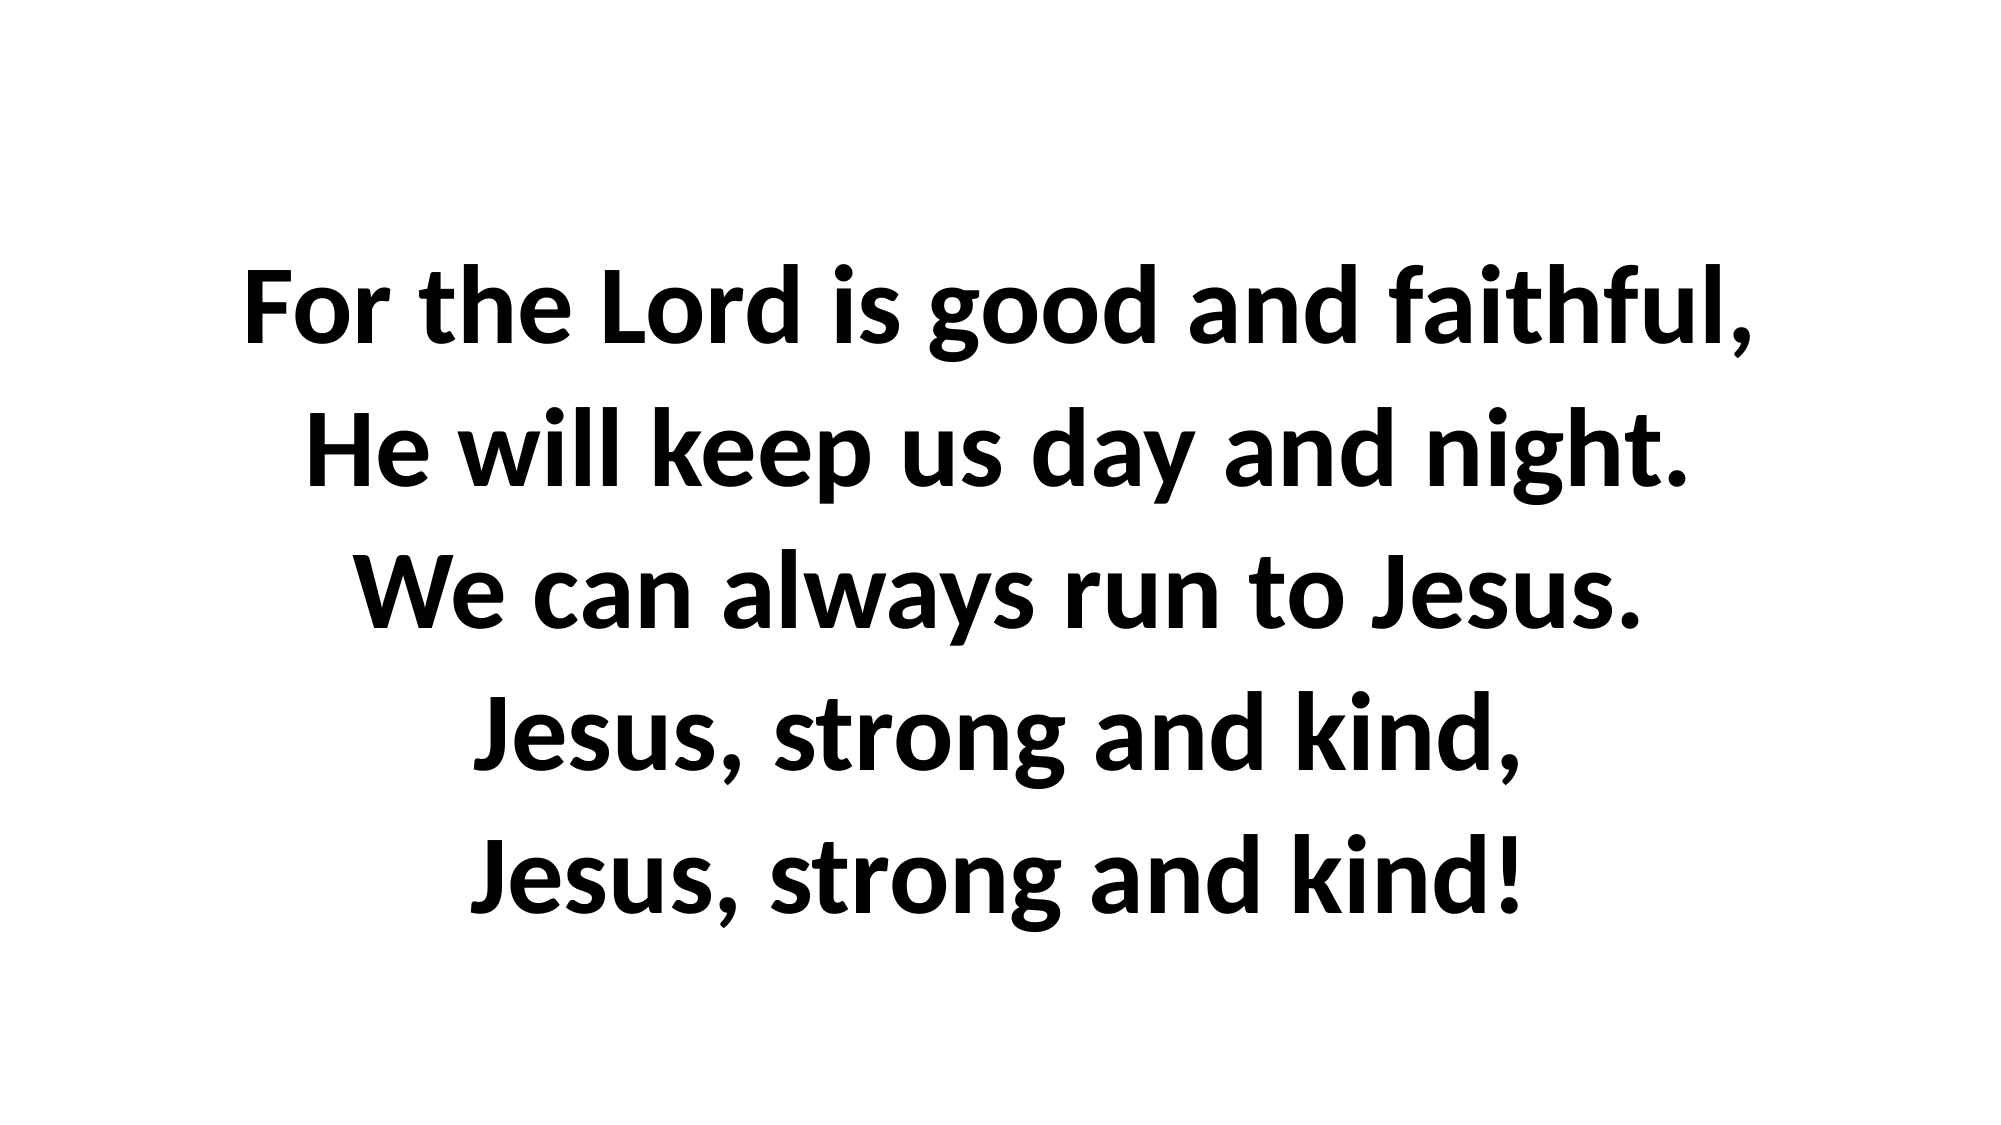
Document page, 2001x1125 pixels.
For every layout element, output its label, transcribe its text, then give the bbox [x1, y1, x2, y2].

subtitle For the Lord is good and faithful, He will keep us day and night. We can always run to Jesus. Jesus, strong and kind, Jesus, strong and kind! [99, 83, 1900, 1042]
